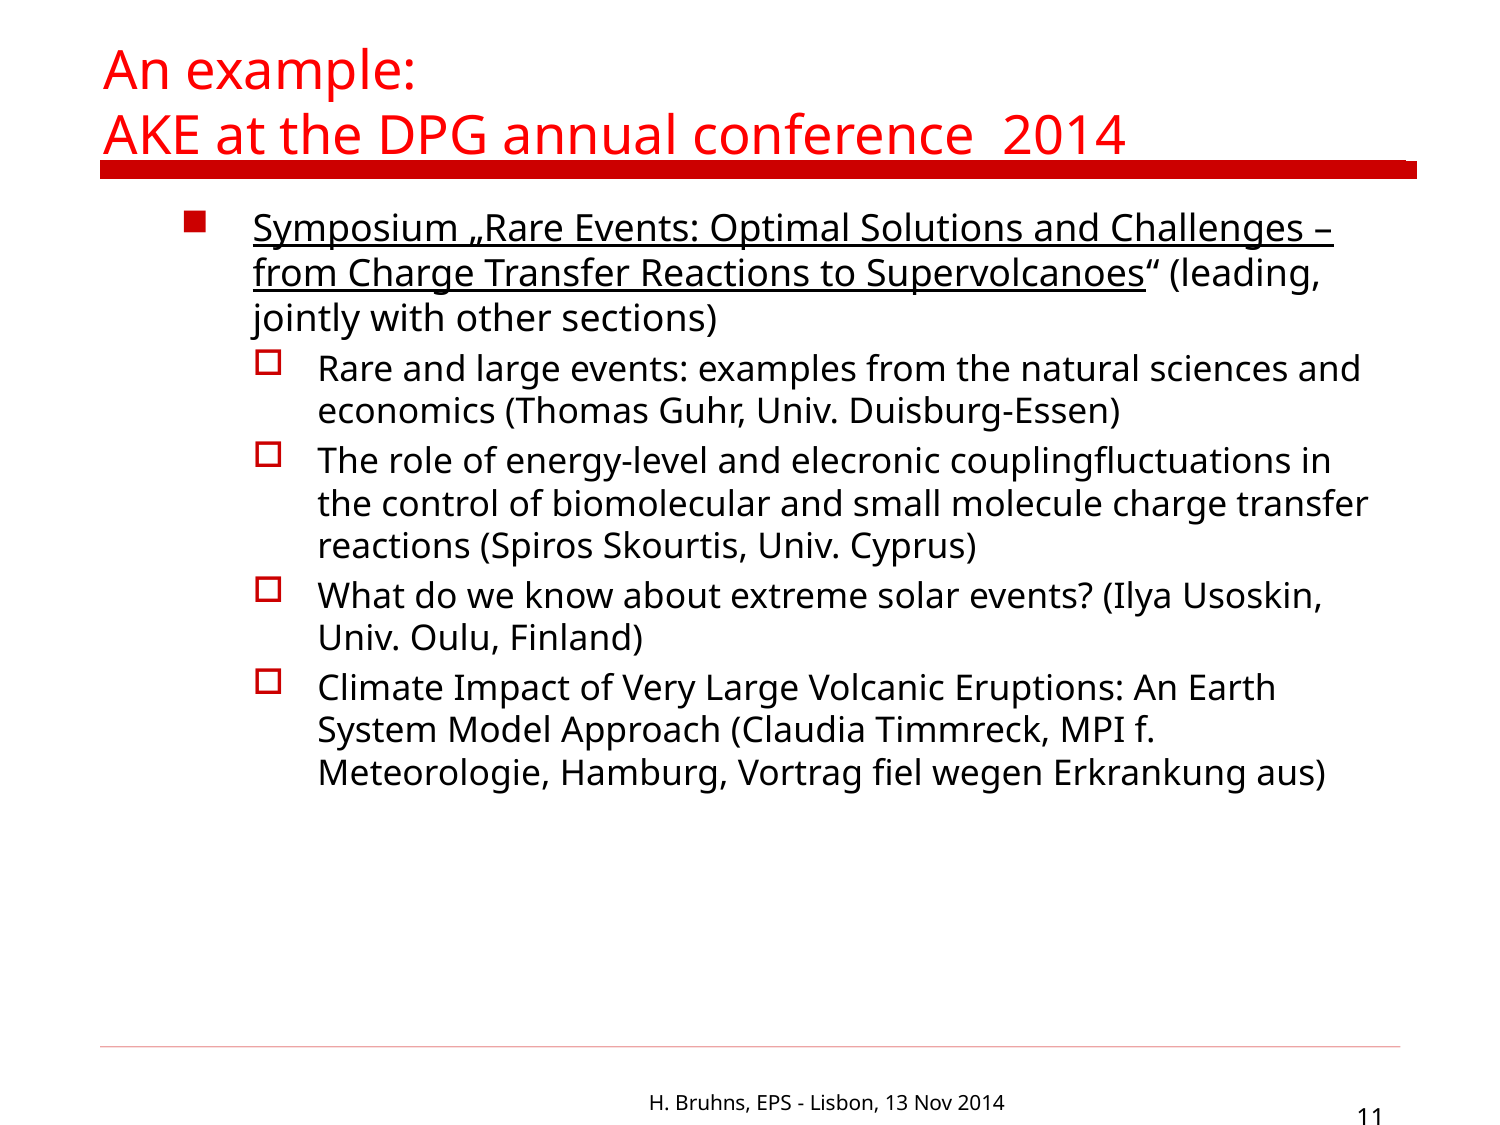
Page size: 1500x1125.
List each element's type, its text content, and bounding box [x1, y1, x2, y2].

slide_number 11 [1246, 1093, 1400, 1118]
list Symposium „Rare Events: Optimal Solutions and Challenges – from Charge Transfer Reactions to Supervolcanoes“ (leading, jointly with other sections) Rare and large events: examples from the natural sciences and economics (Thomas Guhr, Univ. Duisburg-Essen) The role of energy-level and elecronic couplingfluctuations in the control of biomolecular and small molecule charge transfer reactions (Spiros Skourtis, Univ. Cyprus) What do we know about extreme solar events? (Ilya Usoskin, Univ. Oulu, Finland) Climate Impact of Very Large Volcanic Eruptions: An Earth System Model Approach (Claudia Timmreck, MPI f. Meteorologie, Hamburg, Vortrag fiel wegen Erkrankung aus) [88, 196, 1401, 897]
footer H. Bruhns, EPS - Lisbon, 13 Nov 2014 [430, 1082, 1223, 1125]
title An example: AKE at the DPG annual conference 2014 [88, 31, 1401, 173]
